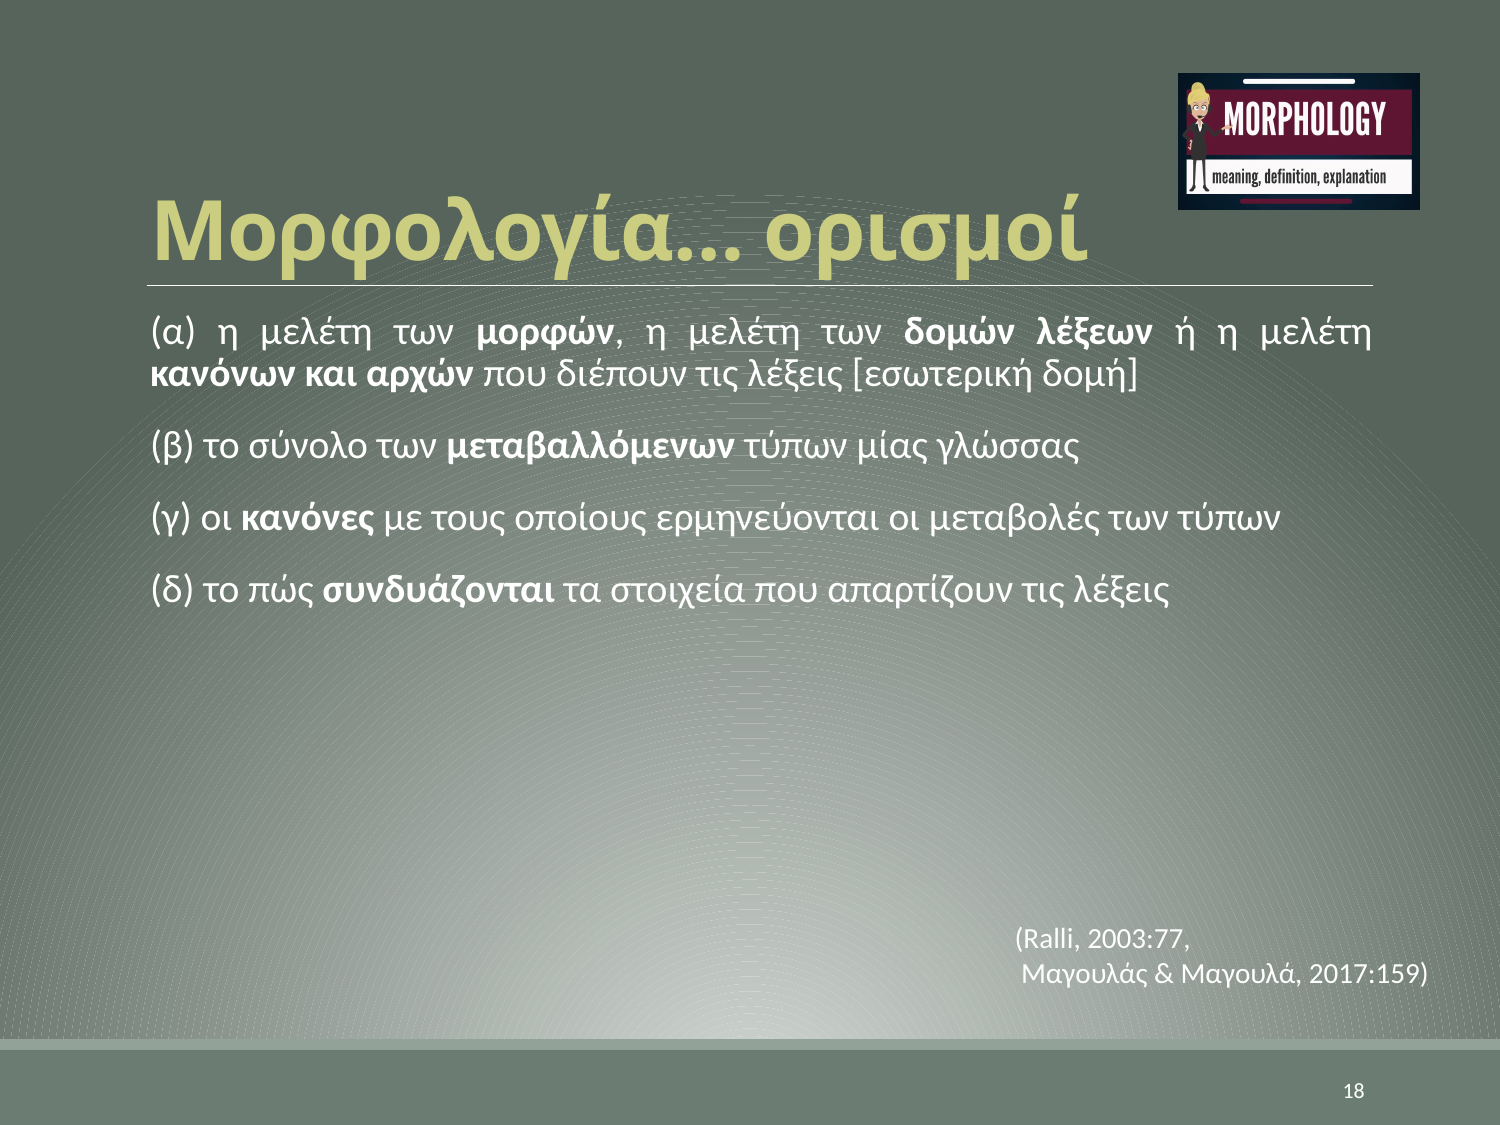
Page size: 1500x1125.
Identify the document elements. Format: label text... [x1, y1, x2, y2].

list (α) η μελέτη των μορφών, η μελέτη των δομών λέξεων ή η μελέτη κανόνων και αρχών που διέπουν τις λέξεις [εσωτερική δομή] (β) το σύνολο των μεταβαλλόμενων τύπων μίας γλώσσας (γ) οι κανόνες με τους οποίους ερμηνεύονται οι μεταβολές των τύπων (δ) το πώς συνδυάζονται τα στοιχεία που απαρτίζουν τις λέξεις [135, 302, 1373, 963]
slide_number 18 [1218, 1059, 1380, 1120]
text_box (Ralli, 2003:77, Μαγουλάς & Μαγουλά, 2017:159) [999, 912, 1444, 997]
picture [1177, 73, 1420, 211]
title Μορφολογία… ορισμοί [135, 47, 1373, 285]
